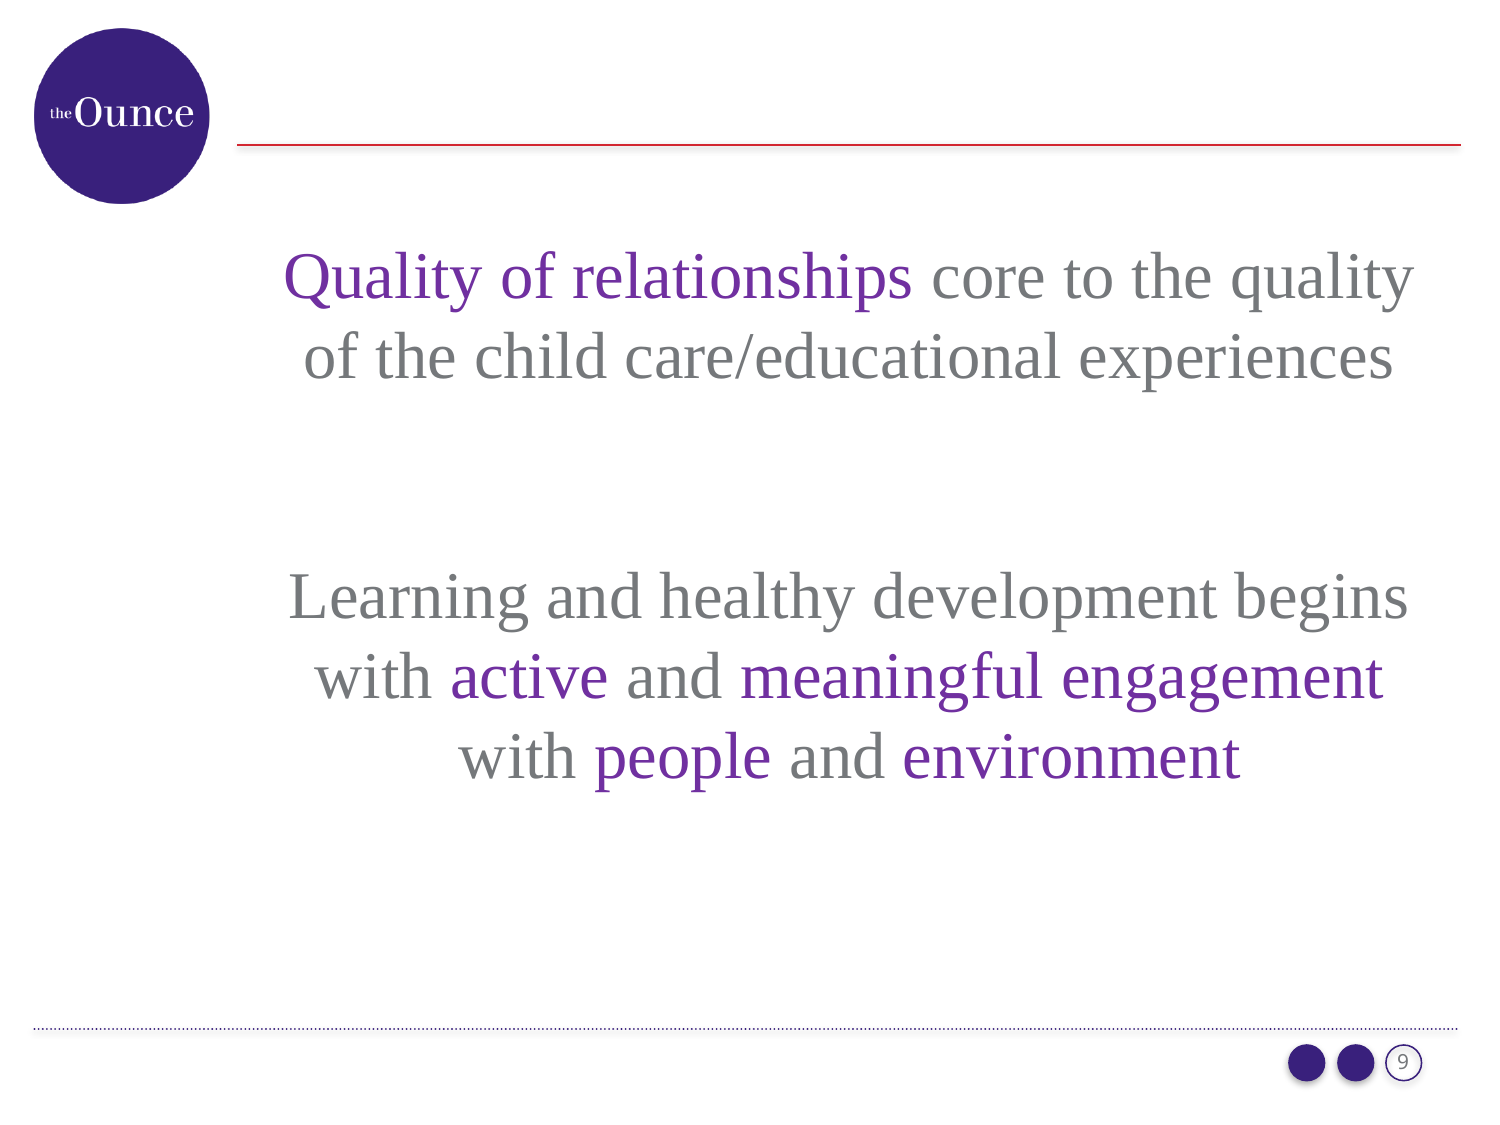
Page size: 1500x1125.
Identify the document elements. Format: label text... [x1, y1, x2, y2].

text_box Quality of relationships core to the quality of the child care/educational experiences Learning and healthy development begins with active and meaningful engagement with people and environment [249, 224, 1450, 800]
picture [0, 0, 238, 225]
